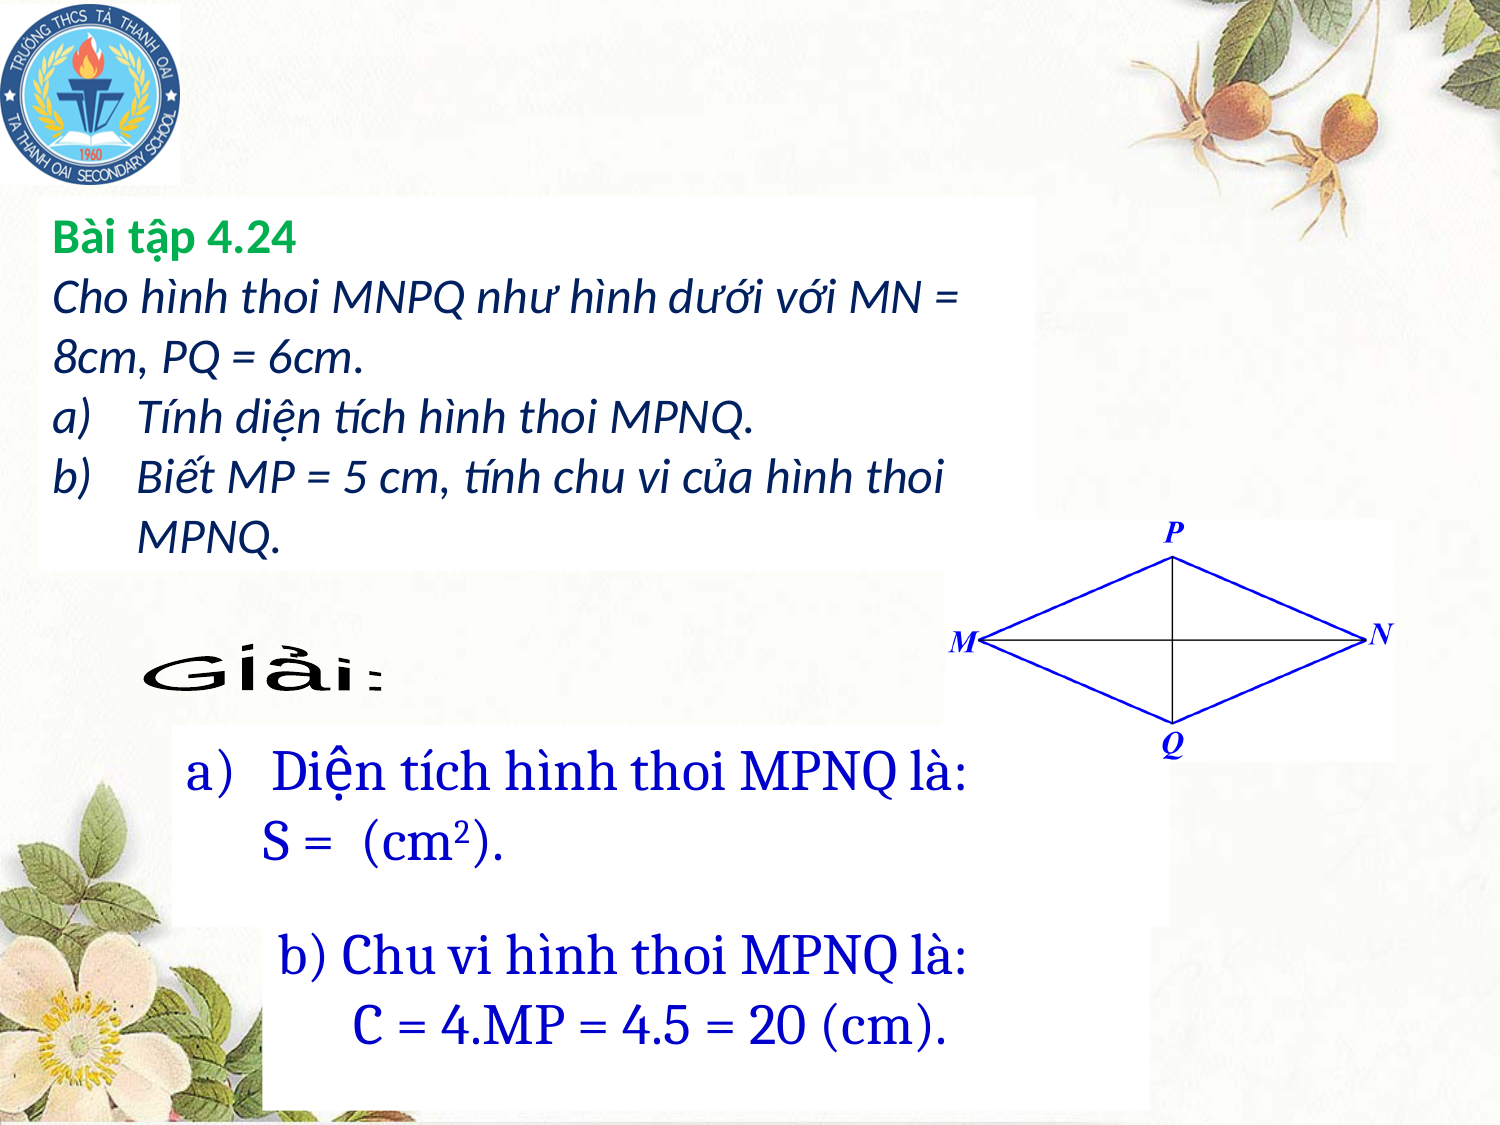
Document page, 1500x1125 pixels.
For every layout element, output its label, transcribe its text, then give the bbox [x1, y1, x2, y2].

text_box Bài tập 4.24 Cho hình thoi MNPQ như hình dưới với MN = 8cm, PQ = 6cm. Tính diện tích hình thoi MPNQ. Biết MP = 5 cm, tính chu vi của hình thoi MPNQ. [37, 196, 1036, 572]
text_box b) Chu vi hình thoi MPNQ là: C = 4.MP = 4.5 = 20 (cm). [262, 908, 1150, 1111]
picture [0, 0, 1500, 1125]
